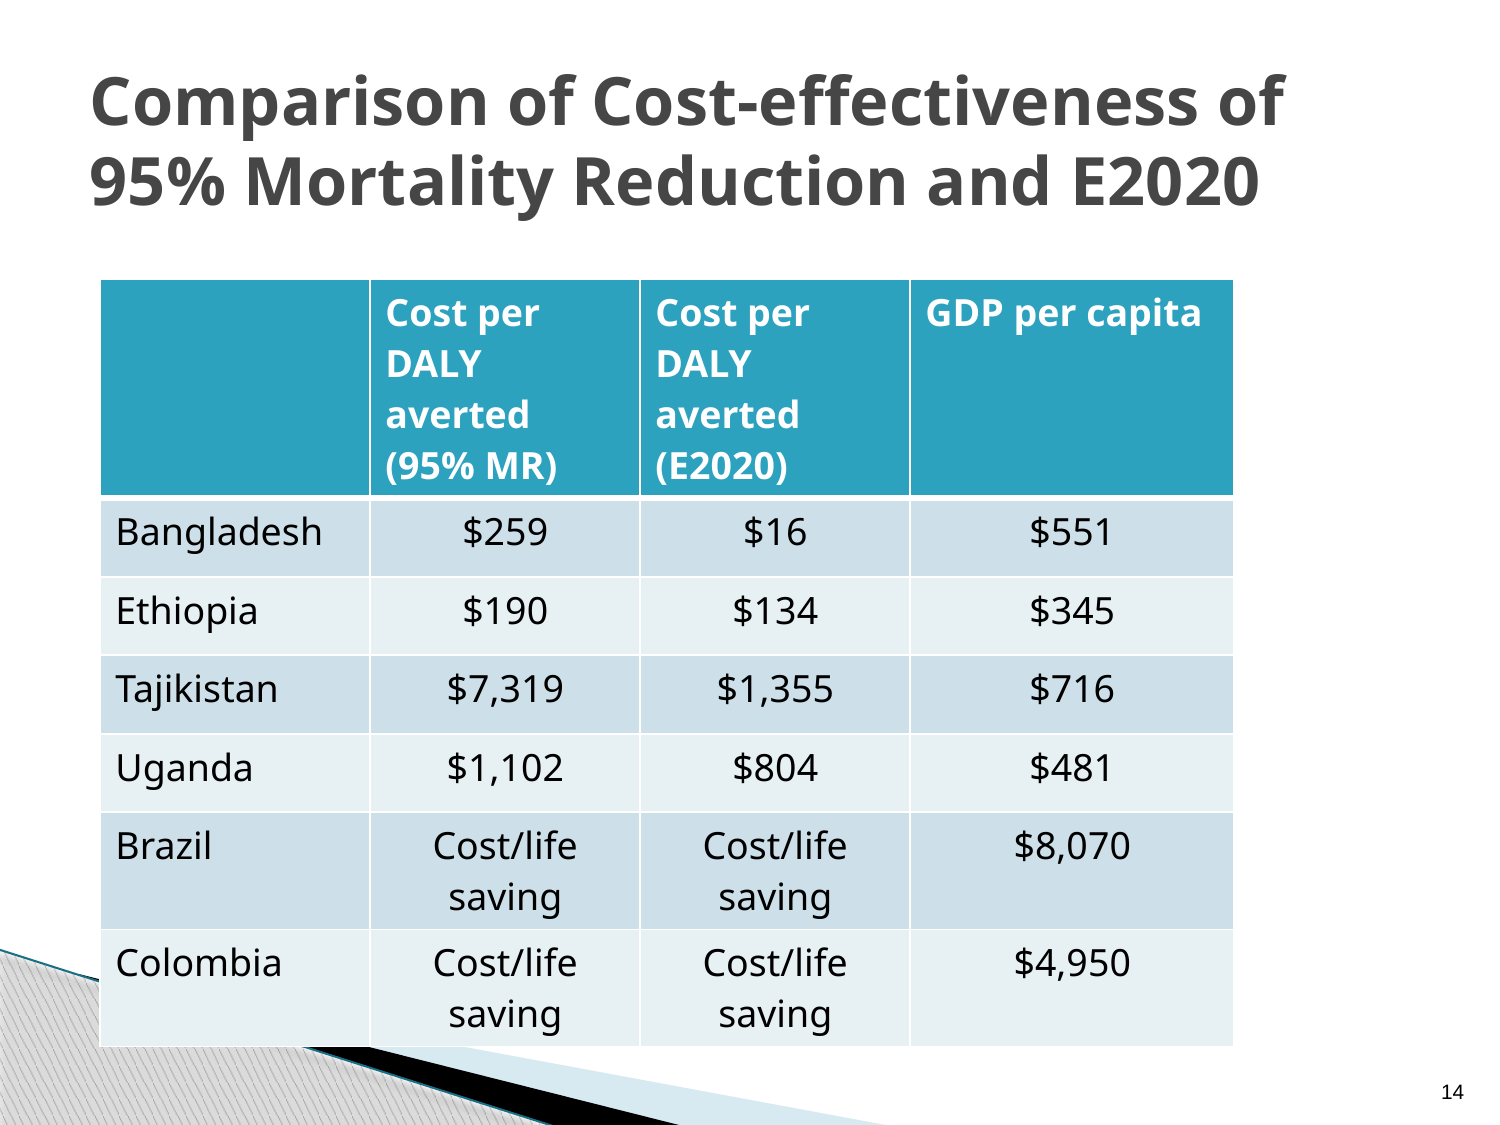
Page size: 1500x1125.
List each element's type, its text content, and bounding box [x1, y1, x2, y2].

table_cell $190 [371, 578, 639, 654]
table_header [101, 280, 369, 495]
table_cell Uganda [101, 735, 369, 811]
table_cell Cost/life saving [371, 813, 639, 929]
table_header Cost per DALY averted (E2020) [641, 280, 909, 495]
table_cell Cost/life saving [371, 930, 639, 1046]
table_cell $8,070 [911, 813, 1233, 929]
table_cell $1,102 [371, 735, 639, 811]
table_cell Colombia [101, 930, 369, 1046]
table_cell Cost/life saving [641, 813, 909, 929]
table_cell $1,355 [641, 656, 909, 733]
slide_number 14 [1418, 1051, 1479, 1112]
table_cell $4,950 [911, 930, 1233, 1046]
table_cell $259 [371, 501, 639, 576]
table_cell $481 [911, 735, 1233, 811]
table_cell $7,319 [371, 656, 639, 733]
table_cell $16 [641, 501, 909, 576]
table_cell Bangladesh [101, 501, 369, 576]
table_header Cost per DALY averted (95% MR) [371, 280, 639, 495]
table_cell Cost/life saving [641, 930, 909, 1046]
table_header GDP per capita [911, 280, 1233, 495]
title Comparison of Cost-effectiveness of 95% Mortality Reduction and E2020 [75, 45, 1425, 233]
table_cell $551 [911, 501, 1233, 576]
table_cell $134 [641, 578, 909, 654]
table_cell $345 [911, 578, 1233, 654]
table_cell Tajikistan [101, 656, 369, 733]
table_cell Brazil [101, 813, 369, 929]
table_cell $804 [641, 735, 909, 811]
table_cell $716 [911, 656, 1233, 733]
table_cell Ethiopia [101, 578, 369, 654]
